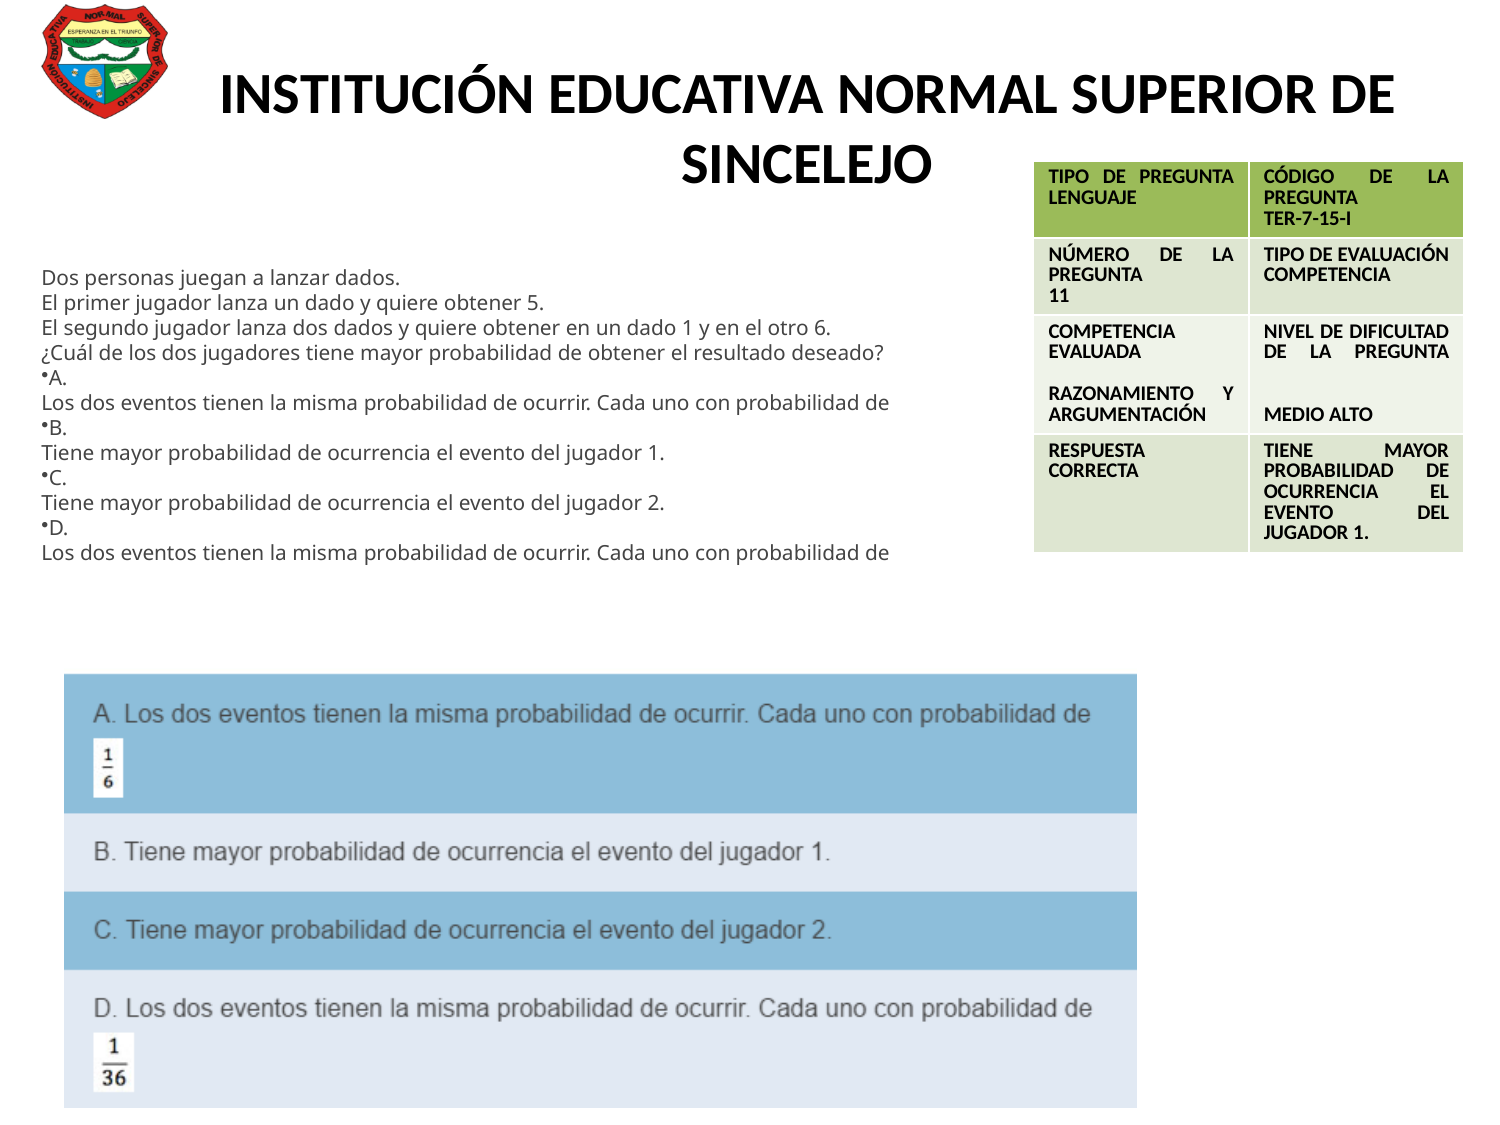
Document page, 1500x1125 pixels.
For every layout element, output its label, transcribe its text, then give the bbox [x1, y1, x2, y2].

picture [41, 3, 168, 119]
table_cell NIVEL DE DIFICULTAD DE LA PREGUNTA MEDIO ALTO [1250, 316, 1463, 433]
picture [64, 668, 1137, 1109]
table_cell COMPETENCIA EVALUADA RAZONAMIENTO Y ARGUMENTACIÓN [1034, 316, 1248, 433]
text_box Dos personas juegan a lanzar dados. El primer jugador lanza un dado y quiere obtener 5. El segundo jugador lanza dos dados y quiere obtener en un dado 1 y en el otro 6. ¿Cuál de los dos jugadores tiene mayor probabilidad de obtener el resultado deseado? A. Los dos eventos tienen la misma probabilidad de ocurrir. Cada uno con probabilidad de B. Tiene mayor probabilidad de ocurrencia el evento del jugador 1. C. Tiene mayor probabilidad de ocurrencia el evento del jugador 2. D. Los dos eventos tienen la misma probabilidad de ocurrir. Cada uno con probabilidad de [41, 233, 1034, 590]
table_header CÓDIGO DE LA PREGUNTA TER-7-15-I [1250, 162, 1463, 237]
title INSTITUCIÓN EDUCATIVA NORMAL SUPERIOR DE SINCELEJO [170, 4, 1446, 233]
table_cell TIPO DE EVALUACIÓN COMPETENCIA [1250, 239, 1463, 314]
table_cell RESPUESTA CORRECTA [1034, 435, 1248, 552]
table_cell NÚMERO DE LA PREGUNTA 11 [1034, 239, 1248, 314]
table_header TIPO DE PREGUNTA LENGUAJE [1034, 162, 1248, 237]
table_cell TIENE MAYOR PROBABILIDAD DE OCURRENCIA EL EVENTO DEL JUGADOR 1. [1250, 435, 1463, 552]
